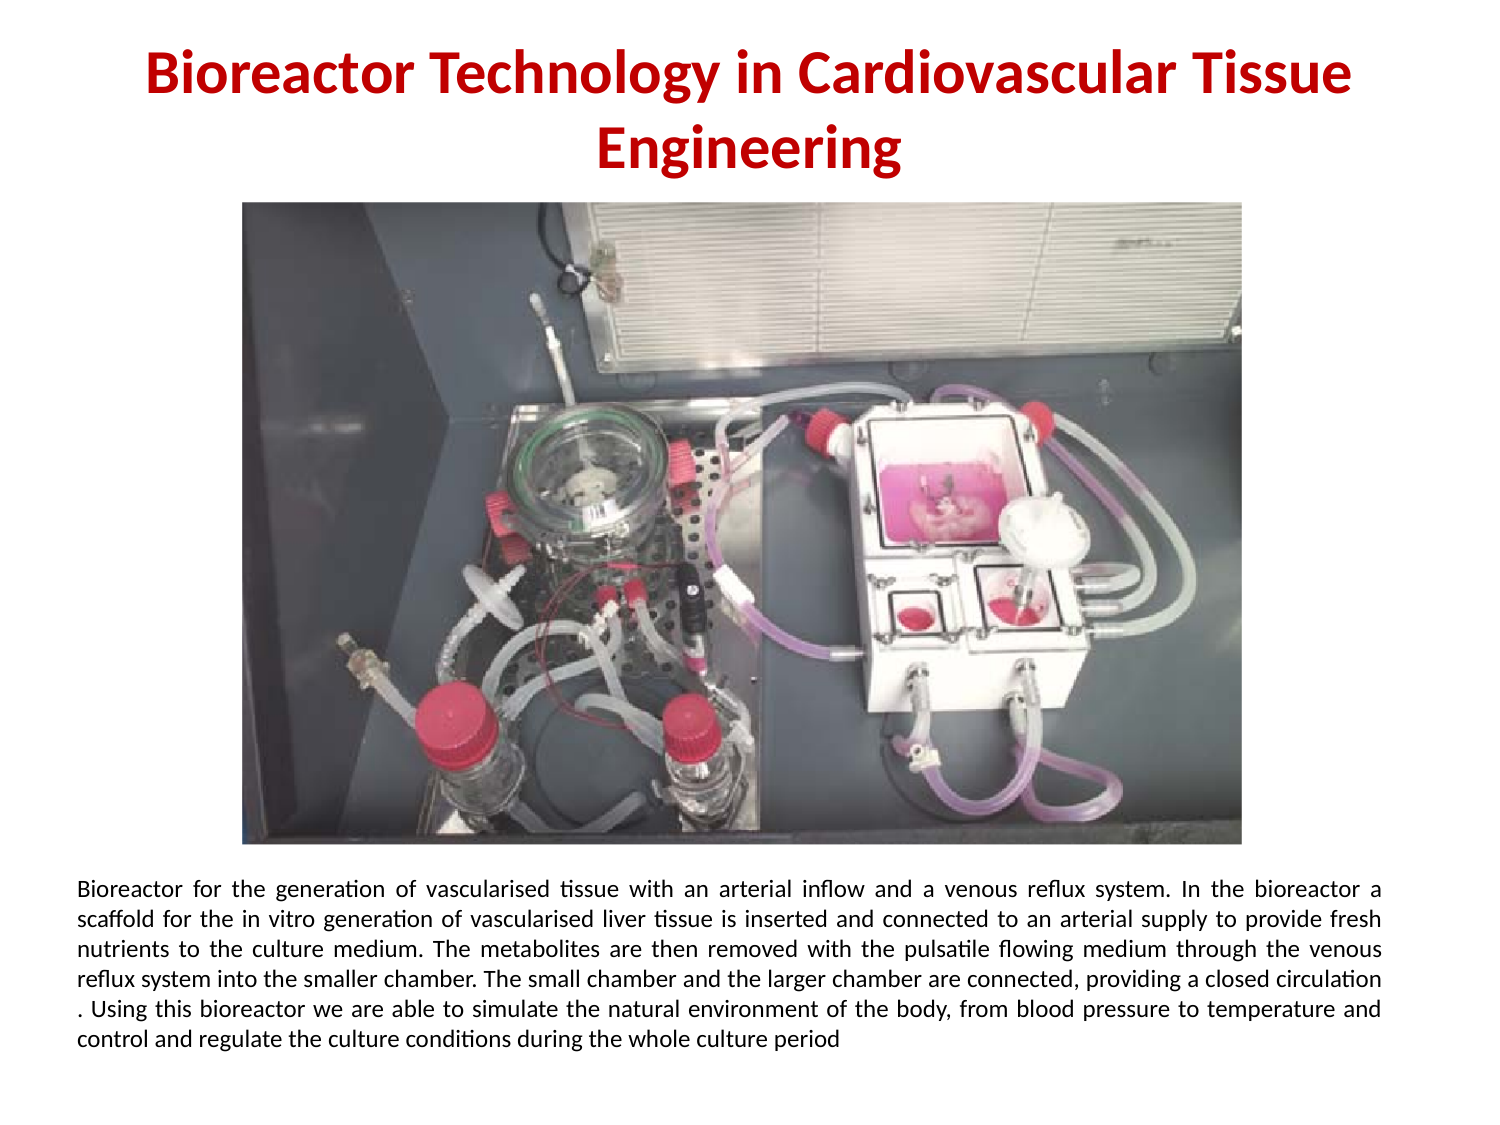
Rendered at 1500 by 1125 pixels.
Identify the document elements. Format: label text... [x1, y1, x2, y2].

picture [237, 199, 1248, 851]
text_box Bioreactor for the generation of vascularised tissue with an arterial inflow and a venous reflux system. In the bioreactor a scaffold for the in vitro generation of vascularised liver tissue is inserted and connected to an arterial supply to provide fresh nutrients to the culture medium. The metabolites are then removed with the pulsatile flowing medium through the venous reflux system into the smaller chamber. The small chamber and the larger chamber are connected, providing a closed circulation . Using this bioreactor we are able to simulate the natural environment of the body, from blood pressure to temperature and control and regulate the culture conditions during the whole culture period [62, 865, 1400, 1060]
title Bioreactor Technology in Cardiovascular Tissue Engineering [75, 12, 1425, 200]
